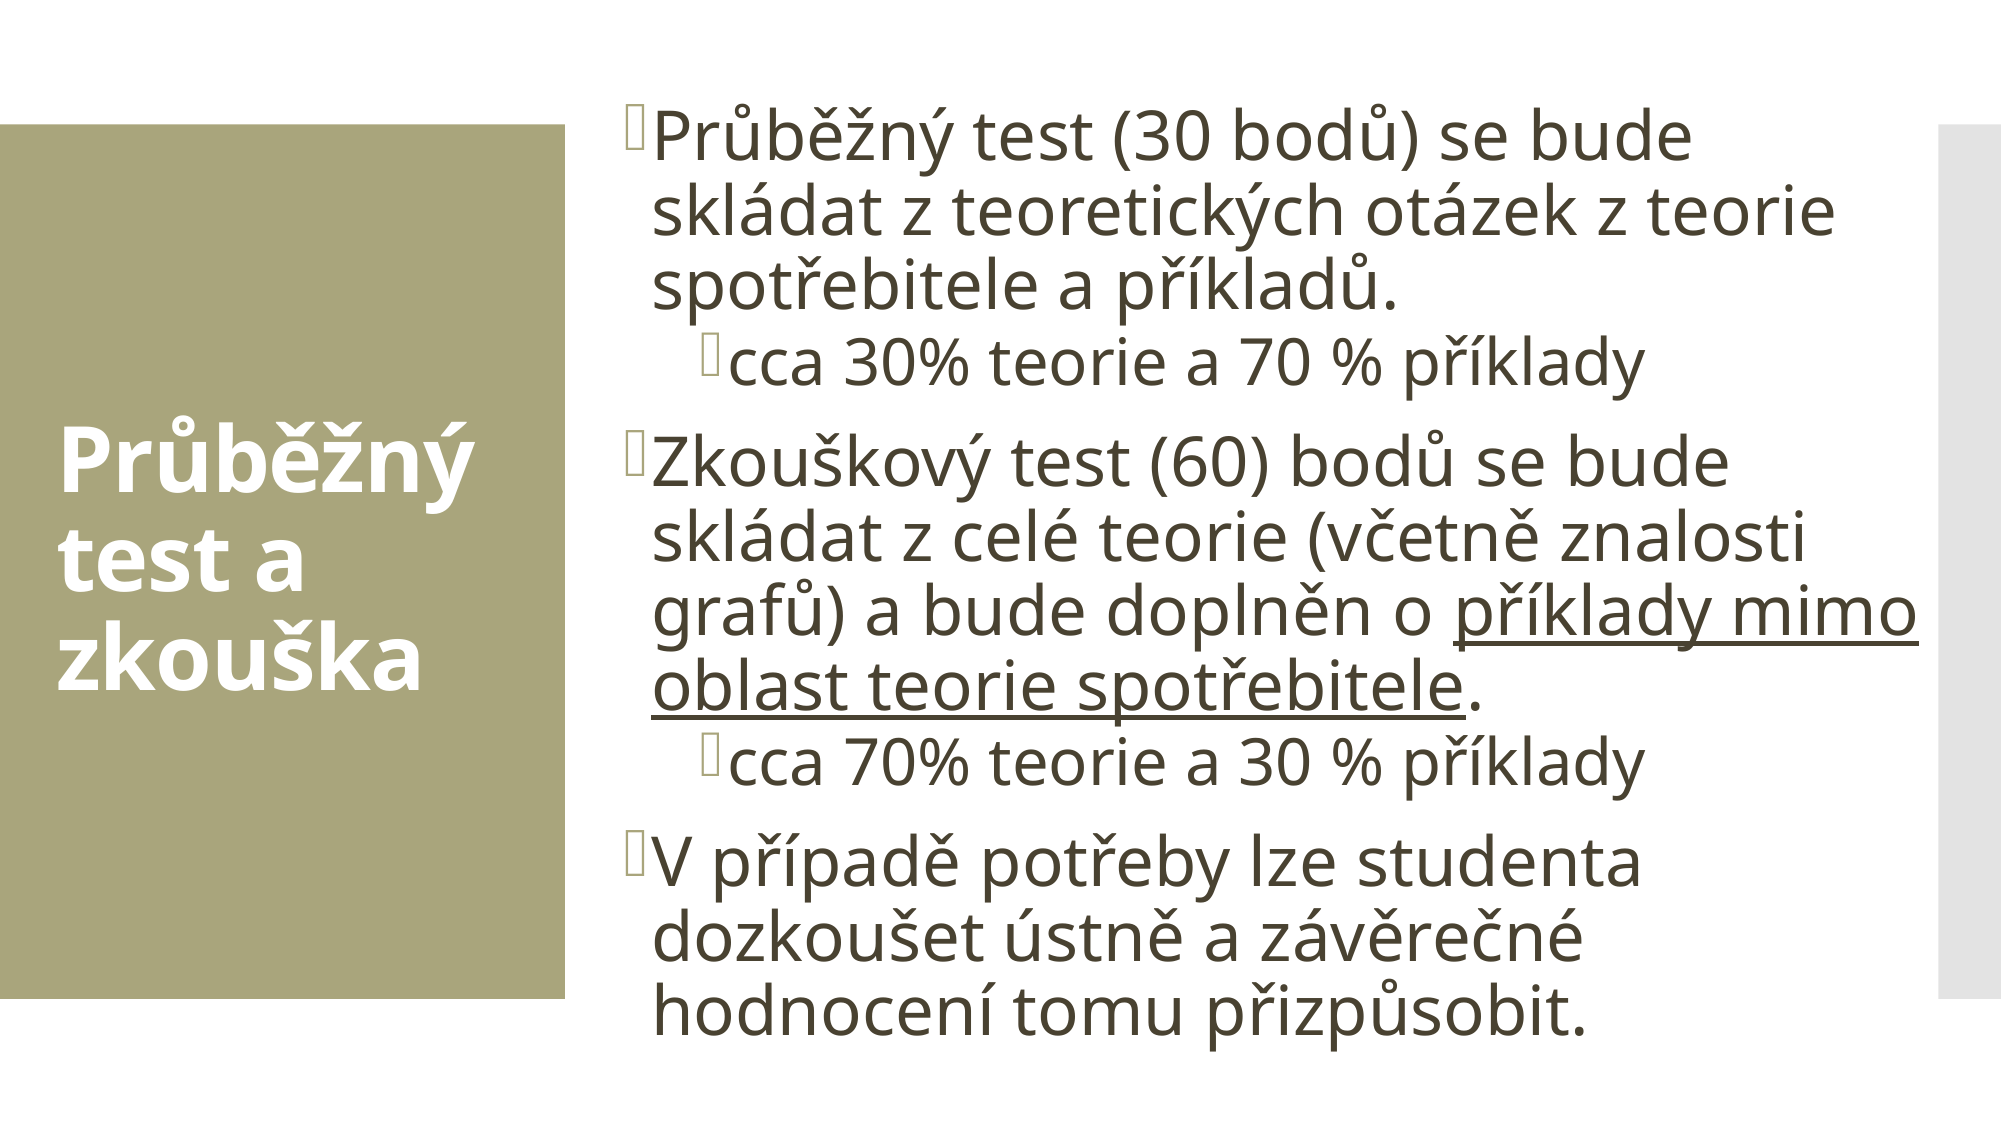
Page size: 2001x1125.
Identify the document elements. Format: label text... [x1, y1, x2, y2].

title Průběžný test a zkouška [41, 184, 532, 940]
list Průběžný test (30 bodů) se bude skládat z teoretických otázek z teorie spotřebitele a příkladů. cca 30% teorie a 70 % příklady Zkouškový test (60) bodů se bude skládat z celé teorie (včetně znalosti grafů) a bude doplněn o příklady mimo oblast teorie spotřebitele. cca 70% teorie a 30 % příklady V případě potřeby lze studenta dozkoušet ústně a závěrečné hodnocení tomu přizpůsobit. [608, 91, 1937, 1061]
